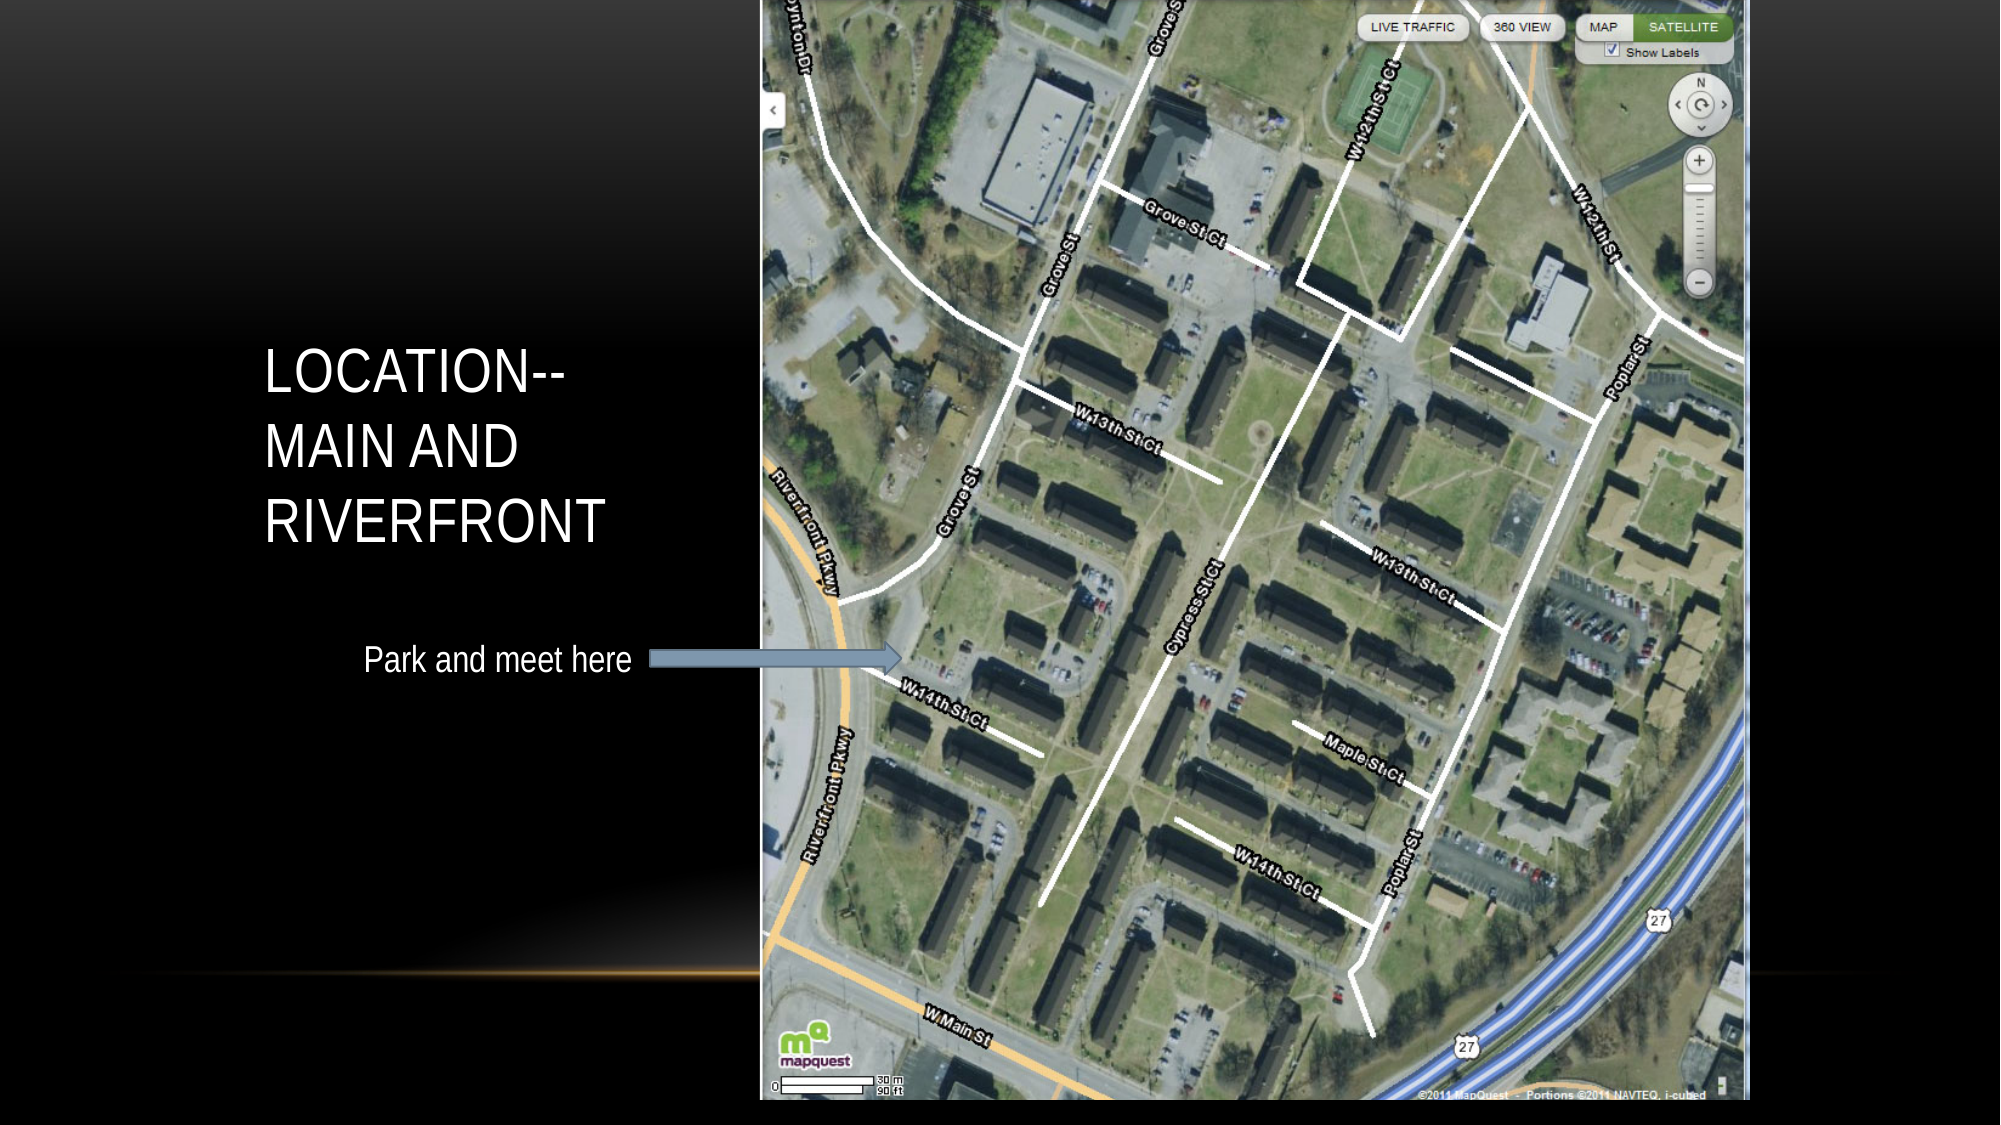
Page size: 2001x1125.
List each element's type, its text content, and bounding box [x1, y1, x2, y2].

picture [0, 0, 2000, 1125]
text_box Park and meet here [348, 627, 648, 688]
title Location-- Main and Riverfront [249, 50, 738, 563]
text_box [649, 649, 753, 668]
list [759, 0, 1751, 1100]
